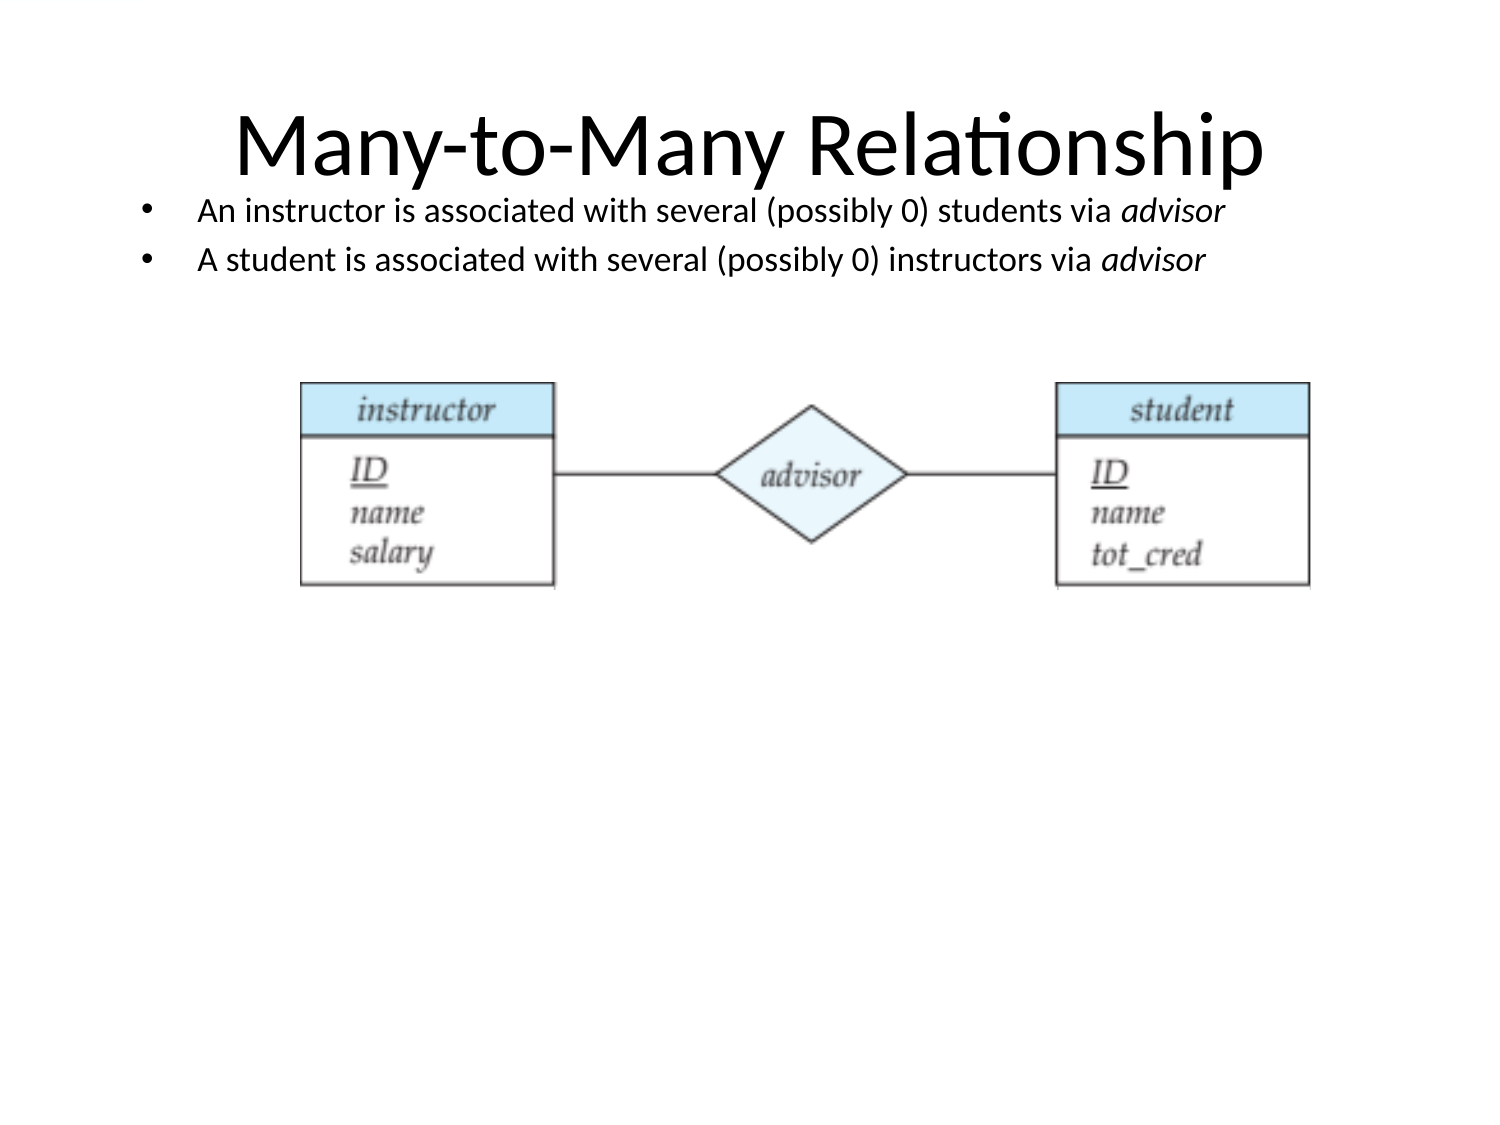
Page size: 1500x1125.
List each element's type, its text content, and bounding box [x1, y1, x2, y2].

picture [299, 382, 1311, 590]
list An instructor is associated with several (possibly 0) students via advisor A student is associated with several (possibly 0) instructors via advisor [126, 179, 1402, 433]
title Many-to-Many Relationship [75, 45, 1425, 233]
